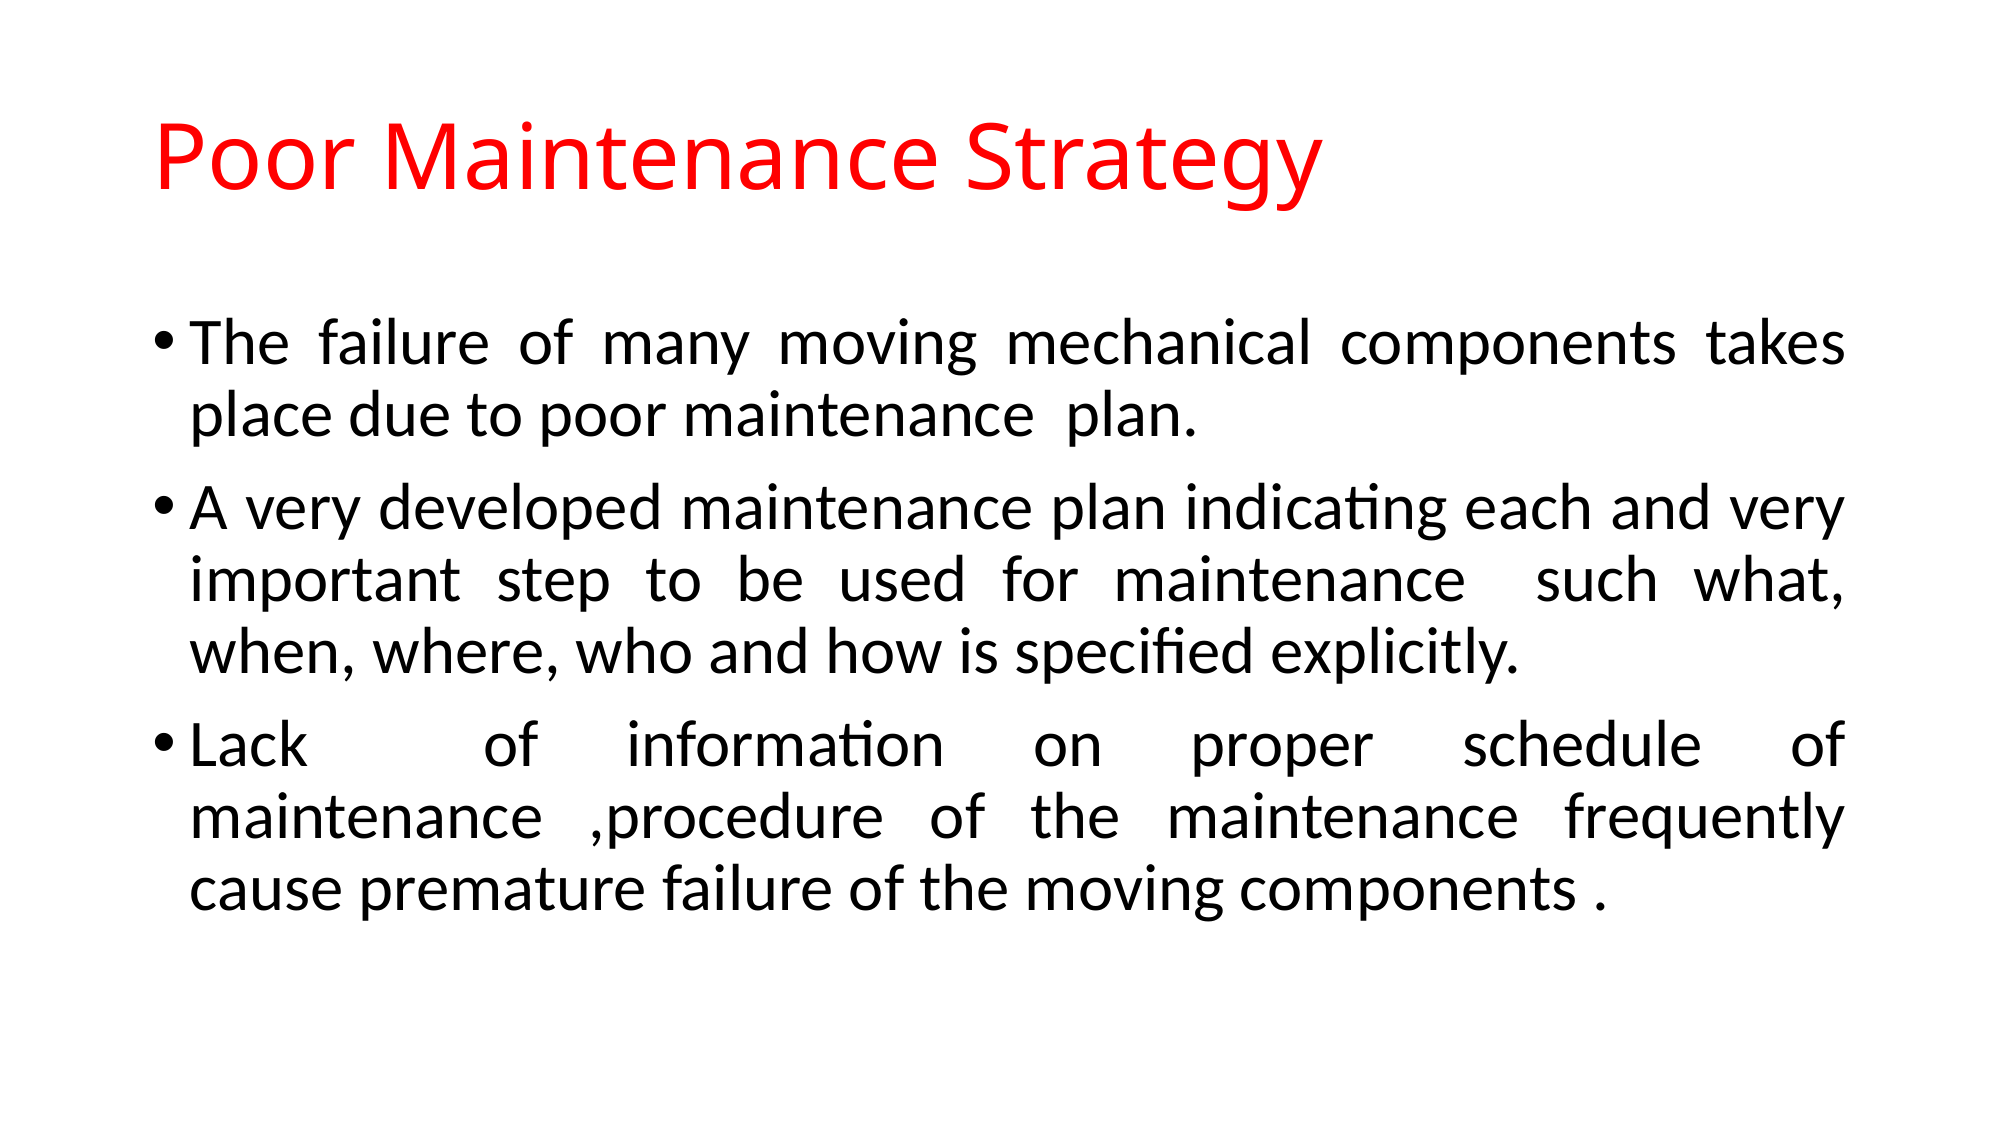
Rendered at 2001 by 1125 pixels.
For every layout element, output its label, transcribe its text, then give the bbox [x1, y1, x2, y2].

list The failure of many moving mechanical components takes place due to poor maintenance plan. A very developed maintenance plan indicating each and very important step to be used for maintenance such what, when, where, who and how is specified explicitly. Lack of information on proper schedule of maintenance ,procedure of the maintenance frequently cause premature failure of the moving components . [137, 299, 1863, 1014]
title Poor Maintenance Strategy [137, 51, 1863, 269]
